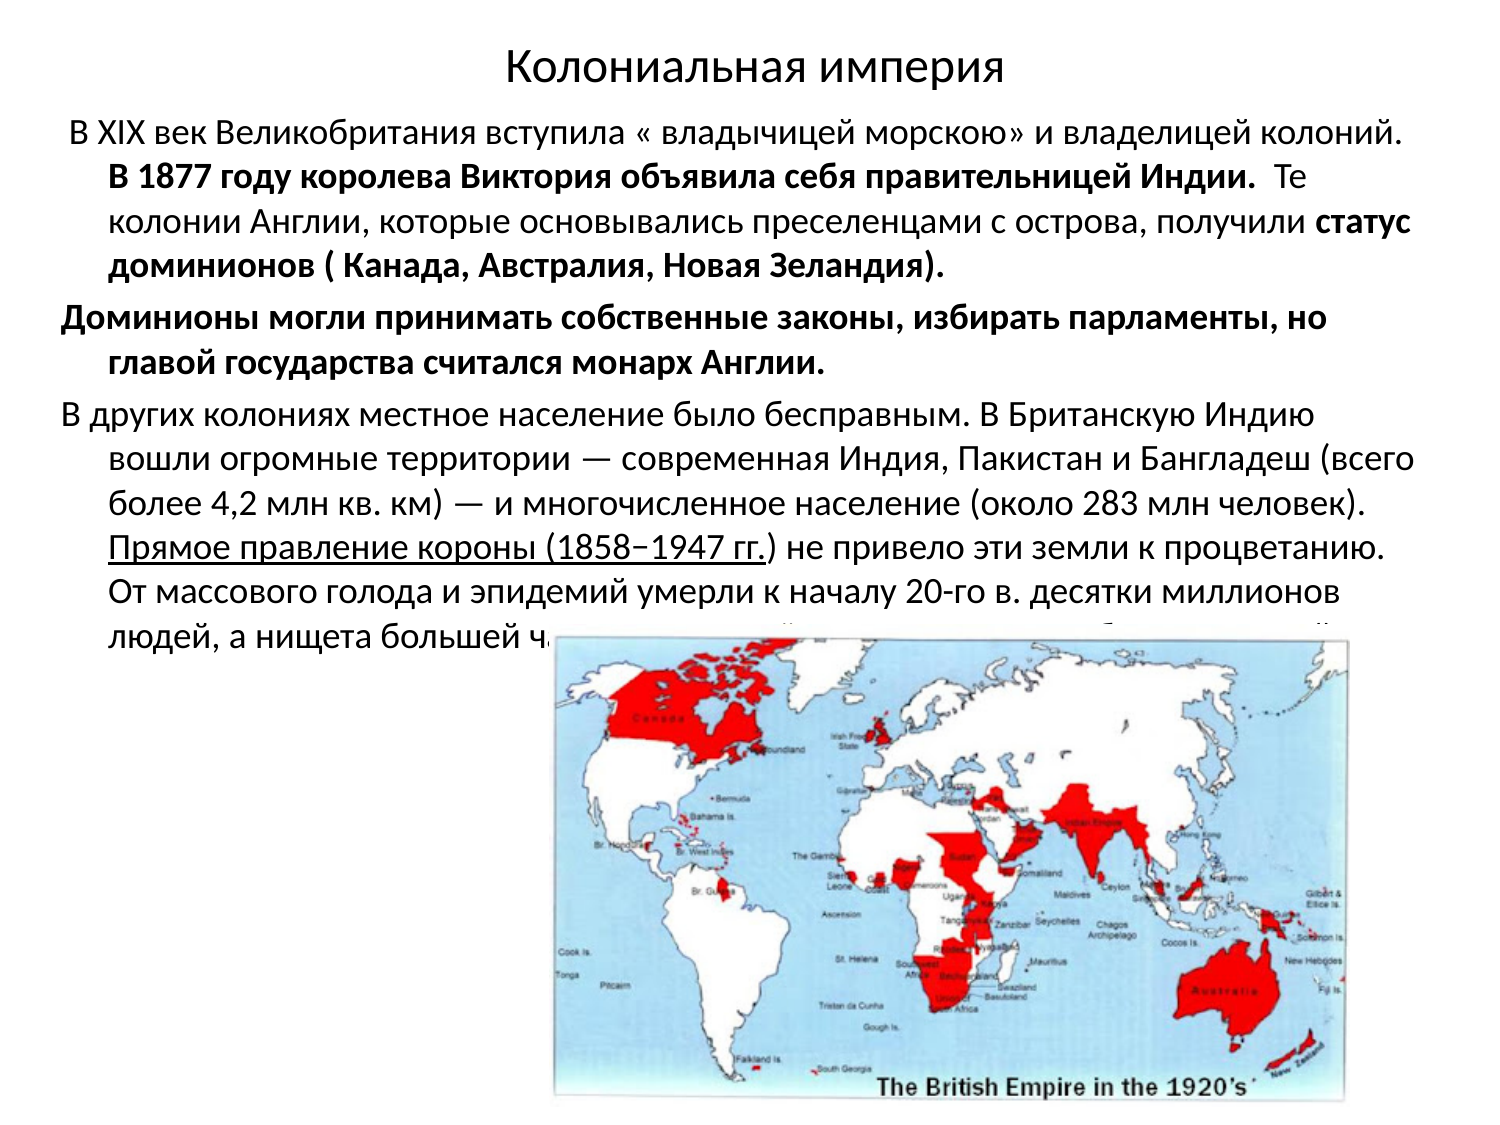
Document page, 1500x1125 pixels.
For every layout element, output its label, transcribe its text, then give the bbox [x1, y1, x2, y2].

title Колониальная империя [75, 24, 1425, 99]
picture [549, 624, 1351, 1107]
list В XIX век Великобритания вступила « владычицей морскою» и владелицей колоний. В 1877 году королева Виктория объявила себя правительницей Индии. Те колонии Англии, которые основывались преселенцами с острова, получили статус доминионов ( Канада, Австралия, Новая Зеландия). Доминионы могли принимать собственные законы, избирать парламенты, но главой государства считался монарх Англии. В других колониях местное население было бесправным. В Британскую Индию вошли огромные территории — современная Индия, Пакистан и Бангладеш (всего более 4,2 млн кв. км) — и многочисленное население (около 283 млн человек). Прямое правление короны (1858−1947 гг.) не привело эти земли к процветанию. От массового голода и эпидемий умерли к началу 20-го в. десятки миллионов людей, а нищета большей части народа всё так же оставалась беспросветной. [37, 99, 1438, 713]
